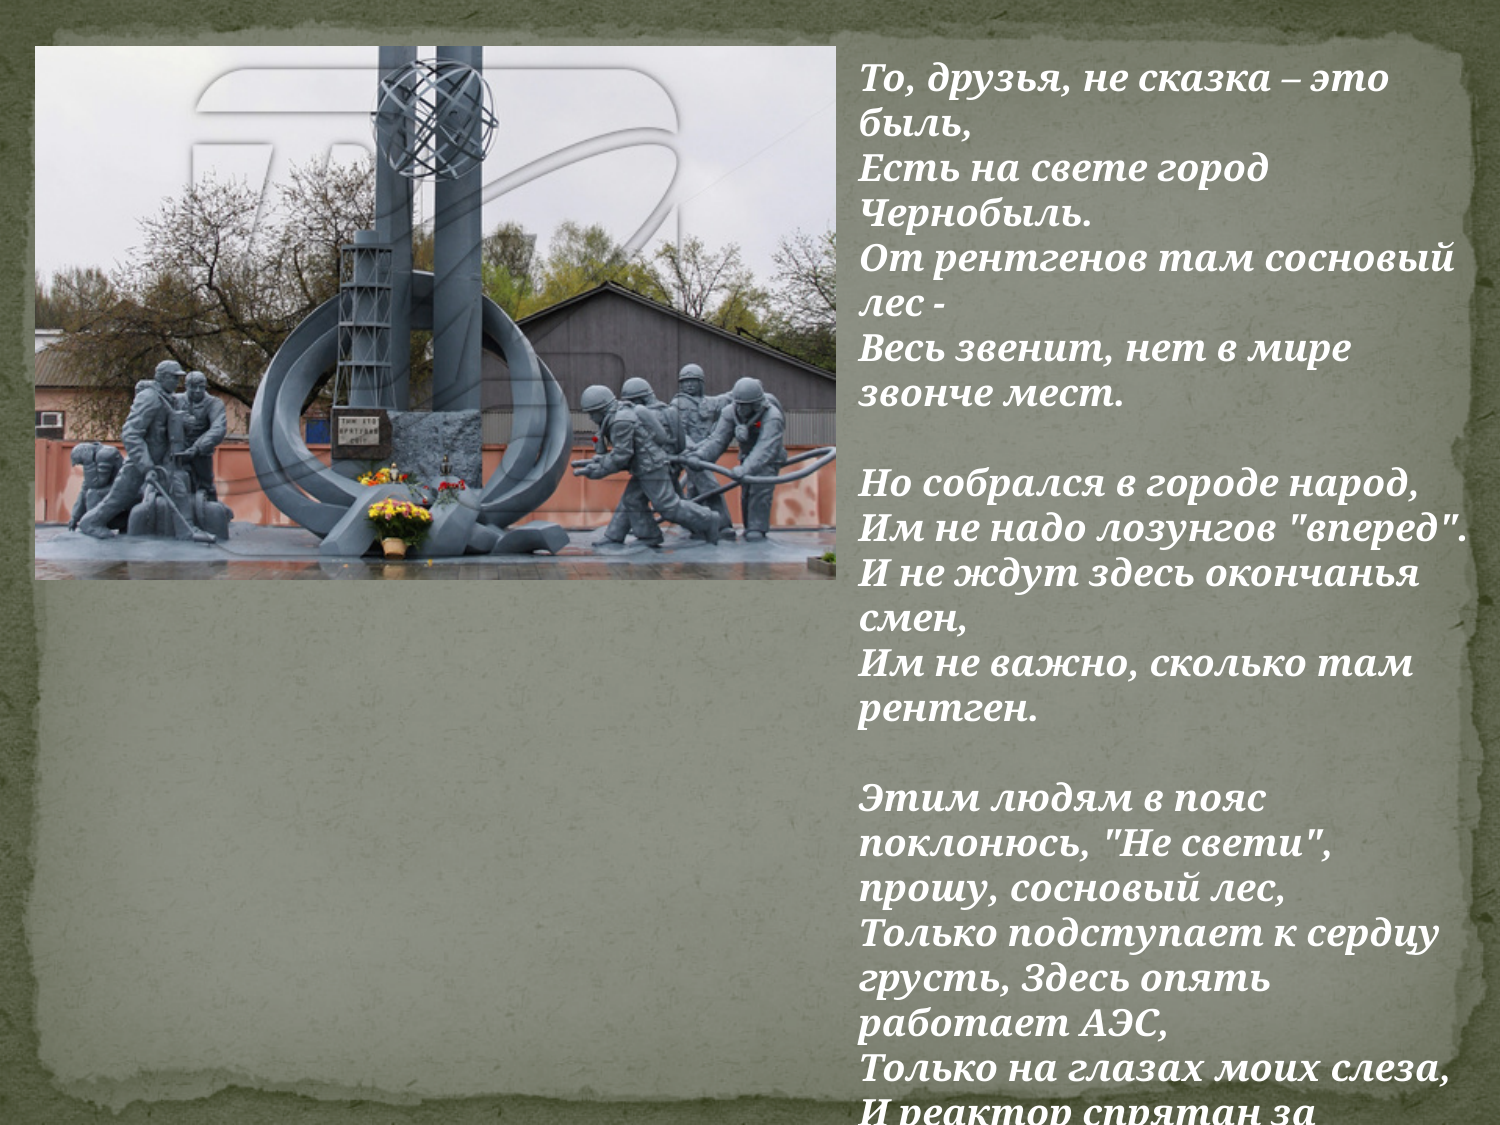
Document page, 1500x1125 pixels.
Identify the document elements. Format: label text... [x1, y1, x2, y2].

picture [35, 46, 836, 580]
text_box То, друзья, не сказка – это быль, Есть на свете город Чернобыль. От рентгенов там сосновый лес - Весь звенит, нет в мире звонче мест. Но собрался в городе народ, Им не надо лозунгов "вперед". И не ждут здесь окончанья смен, Им не важно, сколько там рентген. Этим людям в пояс поклонюсь, "Не свети", прошу, сосновый лес, Только подступает к сердцу грусть, Здесь опять работает АЭС, Только на глазах моих слеза, И реактор спрятан за стеной, Шли они, хотя туда – нельзя. Есть один вопрос: "Какой ценой?" [843, 46, 1500, 1125]
